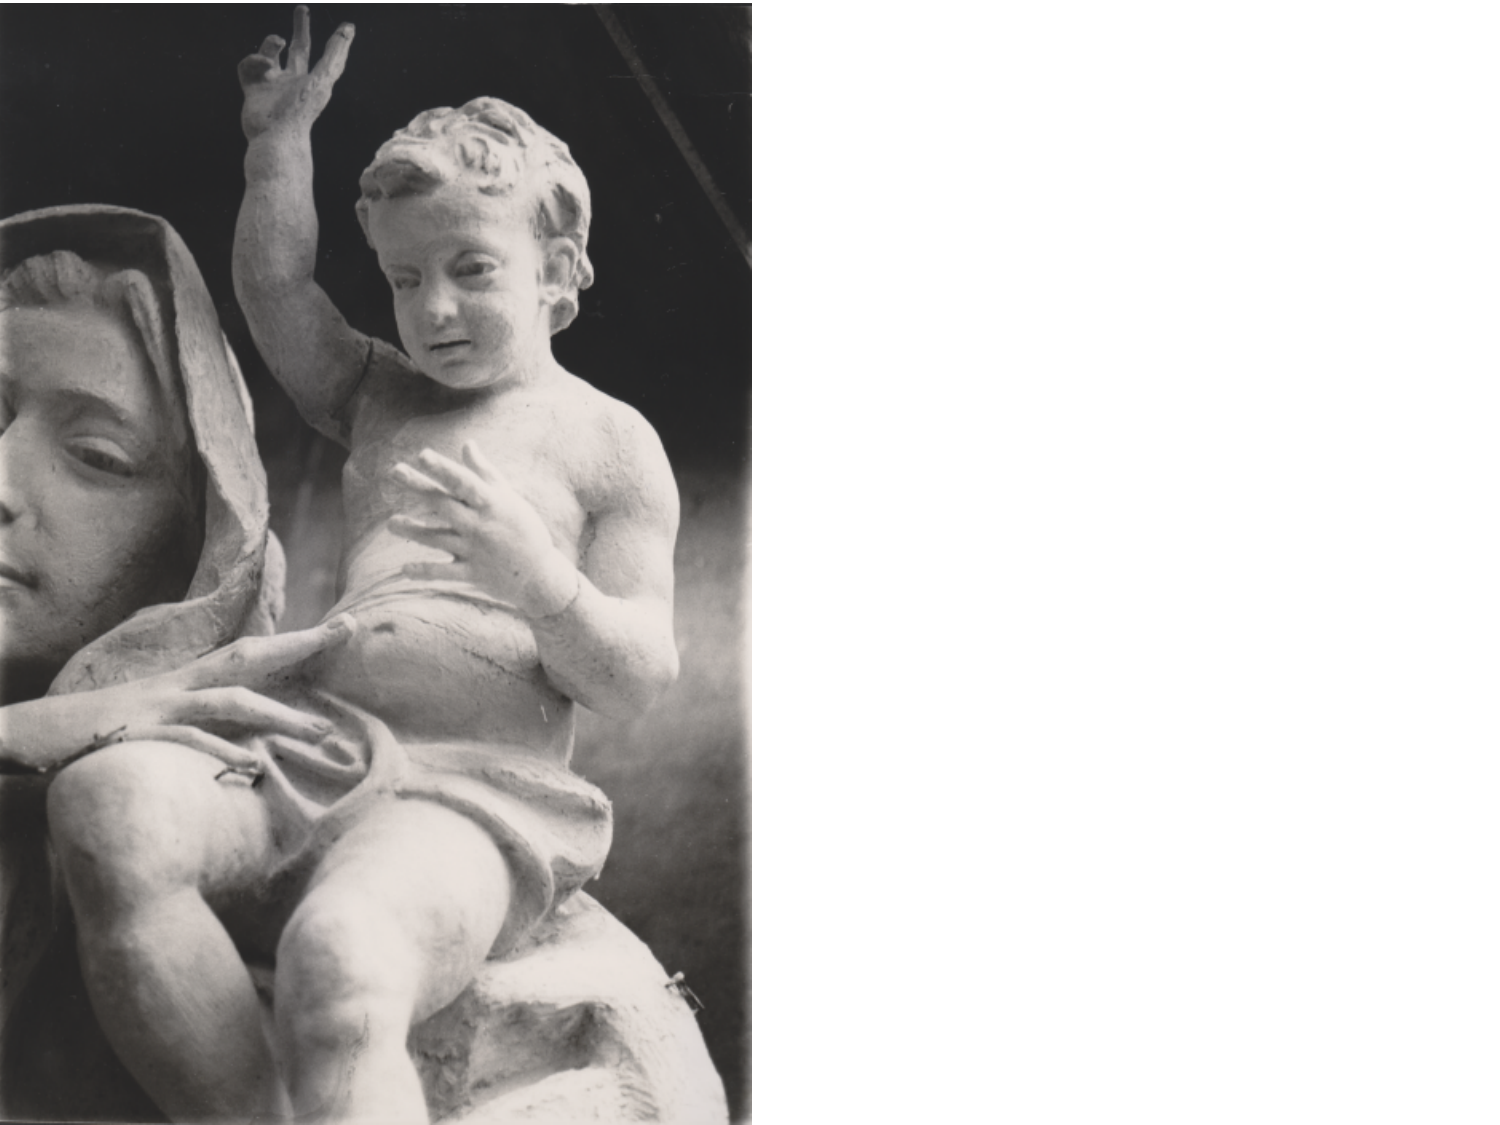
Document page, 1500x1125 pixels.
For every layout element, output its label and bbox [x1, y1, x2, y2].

list [0, 3, 752, 1125]
